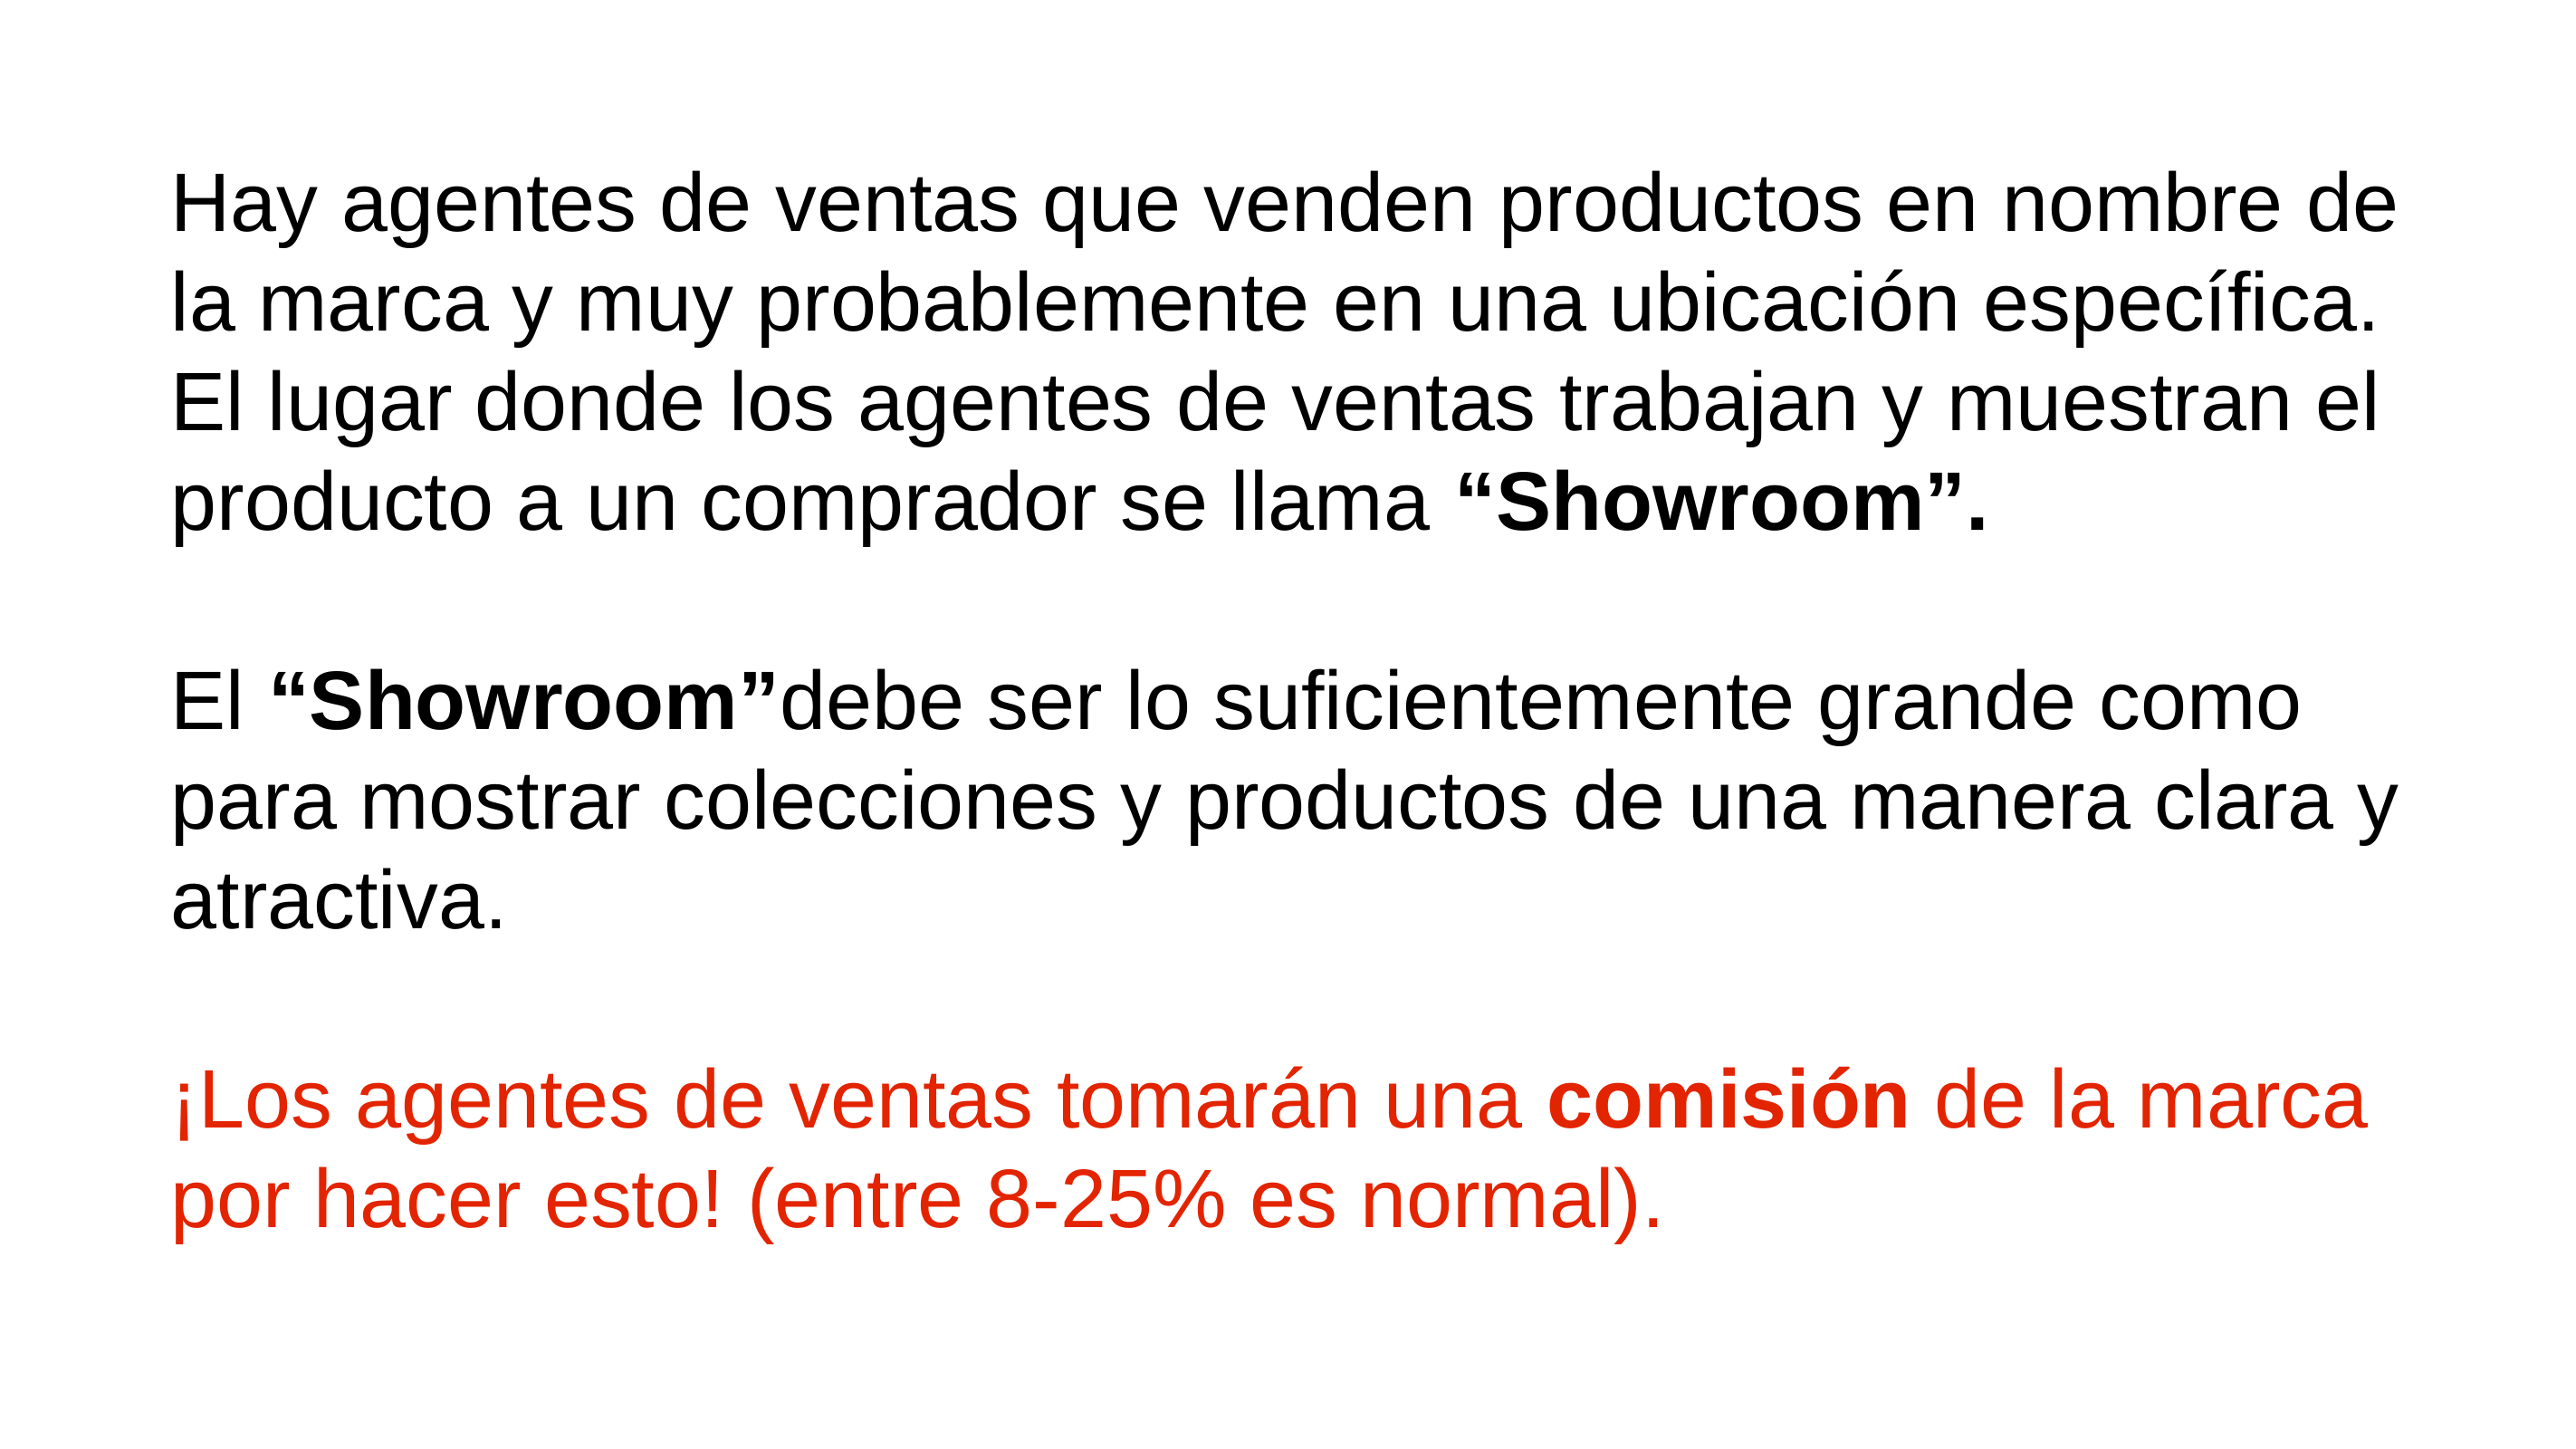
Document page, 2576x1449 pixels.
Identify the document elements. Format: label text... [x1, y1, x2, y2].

text_box Hay agentes de ventas que venden productos en nombre de la marca y muy probablemente en una ubicación específica. El lugar donde los agentes de ventas trabajan y muestran el producto a un comprador se llama “Showroom”. El “Showroom”debe ser lo suficientemente grande como para mostrar colecciones y productos de una manera clara y atractiva. ¡Los agentes de ventas tomarán una comisión de la marca por hacer esto! (entre 8-25% es normal). [160, 138, 2415, 1254]
